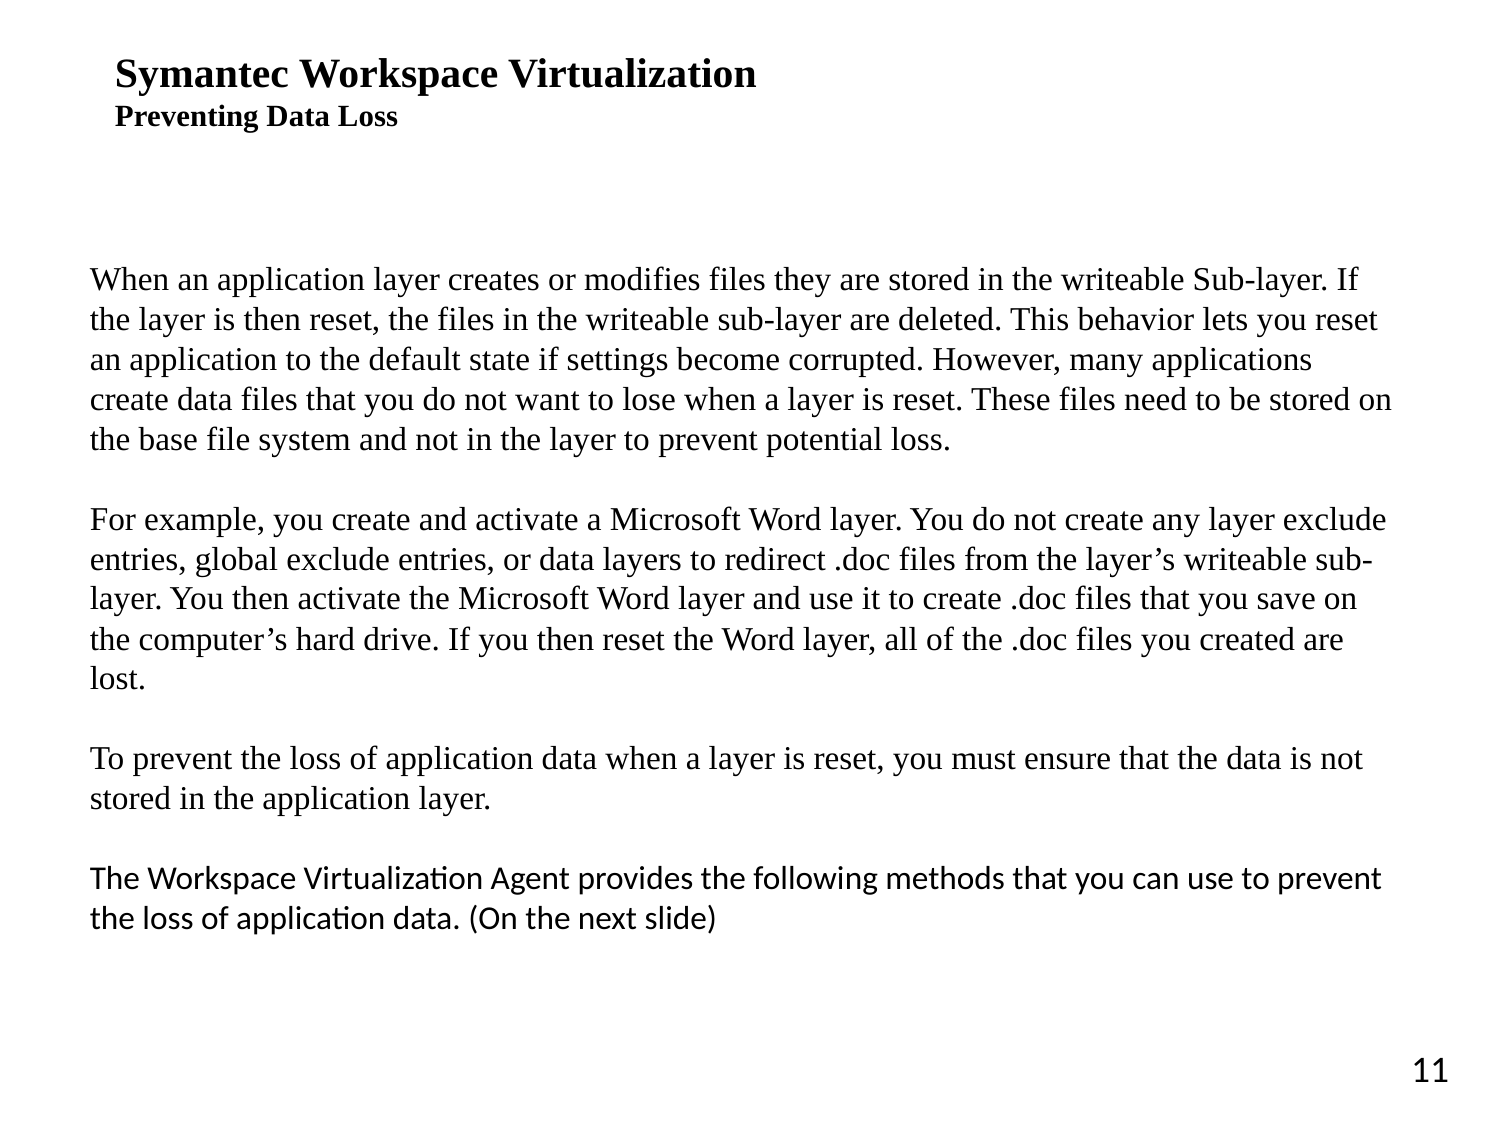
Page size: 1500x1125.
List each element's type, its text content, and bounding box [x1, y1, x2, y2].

text_box When an application layer creates or modifies files they are stored in the writeable Sub-layer. If the layer is then reset, the files in the writeable sub-layer are deleted. This behavior lets you reset an application to the default state if settings become corrupted. However, many applications create data files that you do not want to lose when a layer is reset. These files need to be stored on the base file system and not in the layer to prevent potential loss. For example, you create and activate a Microsoft Word layer. You do not create any layer exclude entries, global exclude entries, or data layers to redirect .doc files from the layer’s writeable sub-layer. You then activate the Microsoft Word layer and use it to create .doc files that you save on the computer’s hard drive. If you then reset the Word layer, all of the .doc files you created are lost. To prevent the loss of application data when a layer is reset, you must ensure that the data is not stored in the application layer. The Workspace Virtualization Agent provides the following methods that you can use to prevent the loss of application data. (On the next slide) [74, 249, 1413, 984]
text_box 11 [1396, 1037, 1465, 1098]
title Symantec Workspace Virtualization Preventing Data Loss [99, 37, 1255, 178]
